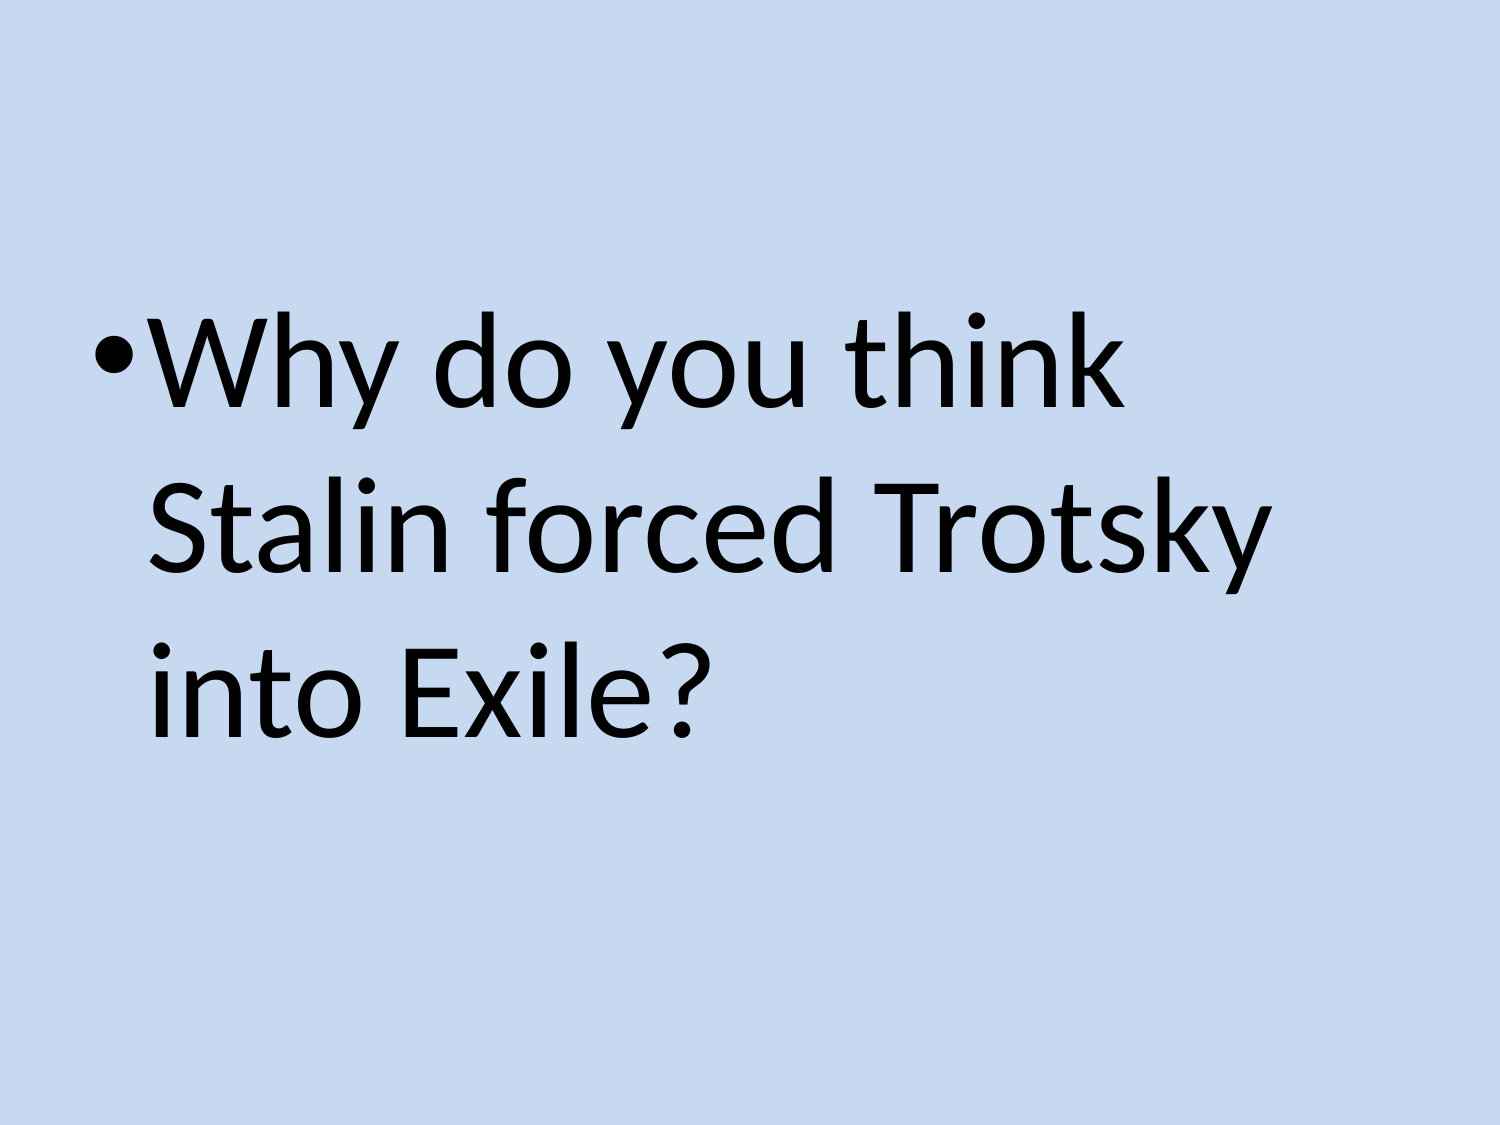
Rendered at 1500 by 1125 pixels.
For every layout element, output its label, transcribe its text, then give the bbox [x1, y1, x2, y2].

list Why do you think Stalin forced Trotsky into Exile? [75, 262, 1425, 1005]
